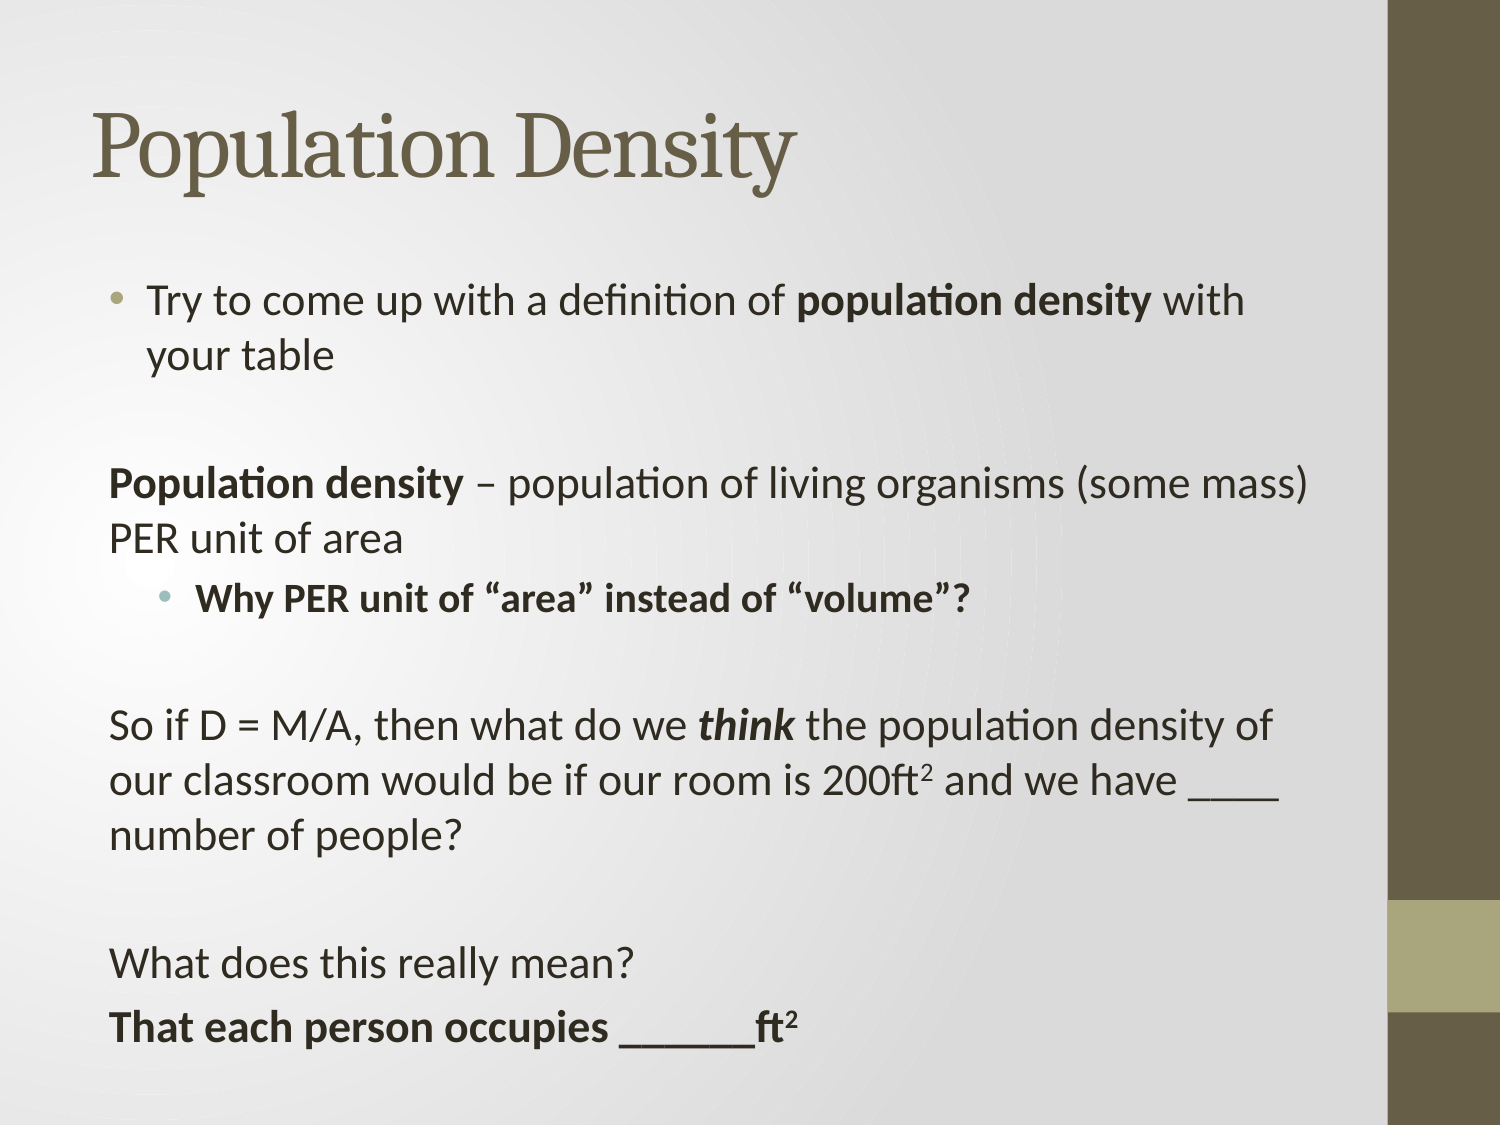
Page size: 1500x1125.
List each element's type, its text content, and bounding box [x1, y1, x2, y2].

list Try to come up with a definition of population density with your table Population density – population of living organisms (some mass) PER unit of area Why PER unit of “area” instead of “volume”? So if D = M/A, then what do we think the population density of our classroom would be if our room is 200ft2 and we have ____ number of people? What does this really mean? That each person occupies ______ft2 [75, 262, 1325, 1086]
title Population Density [75, 45, 1325, 233]
